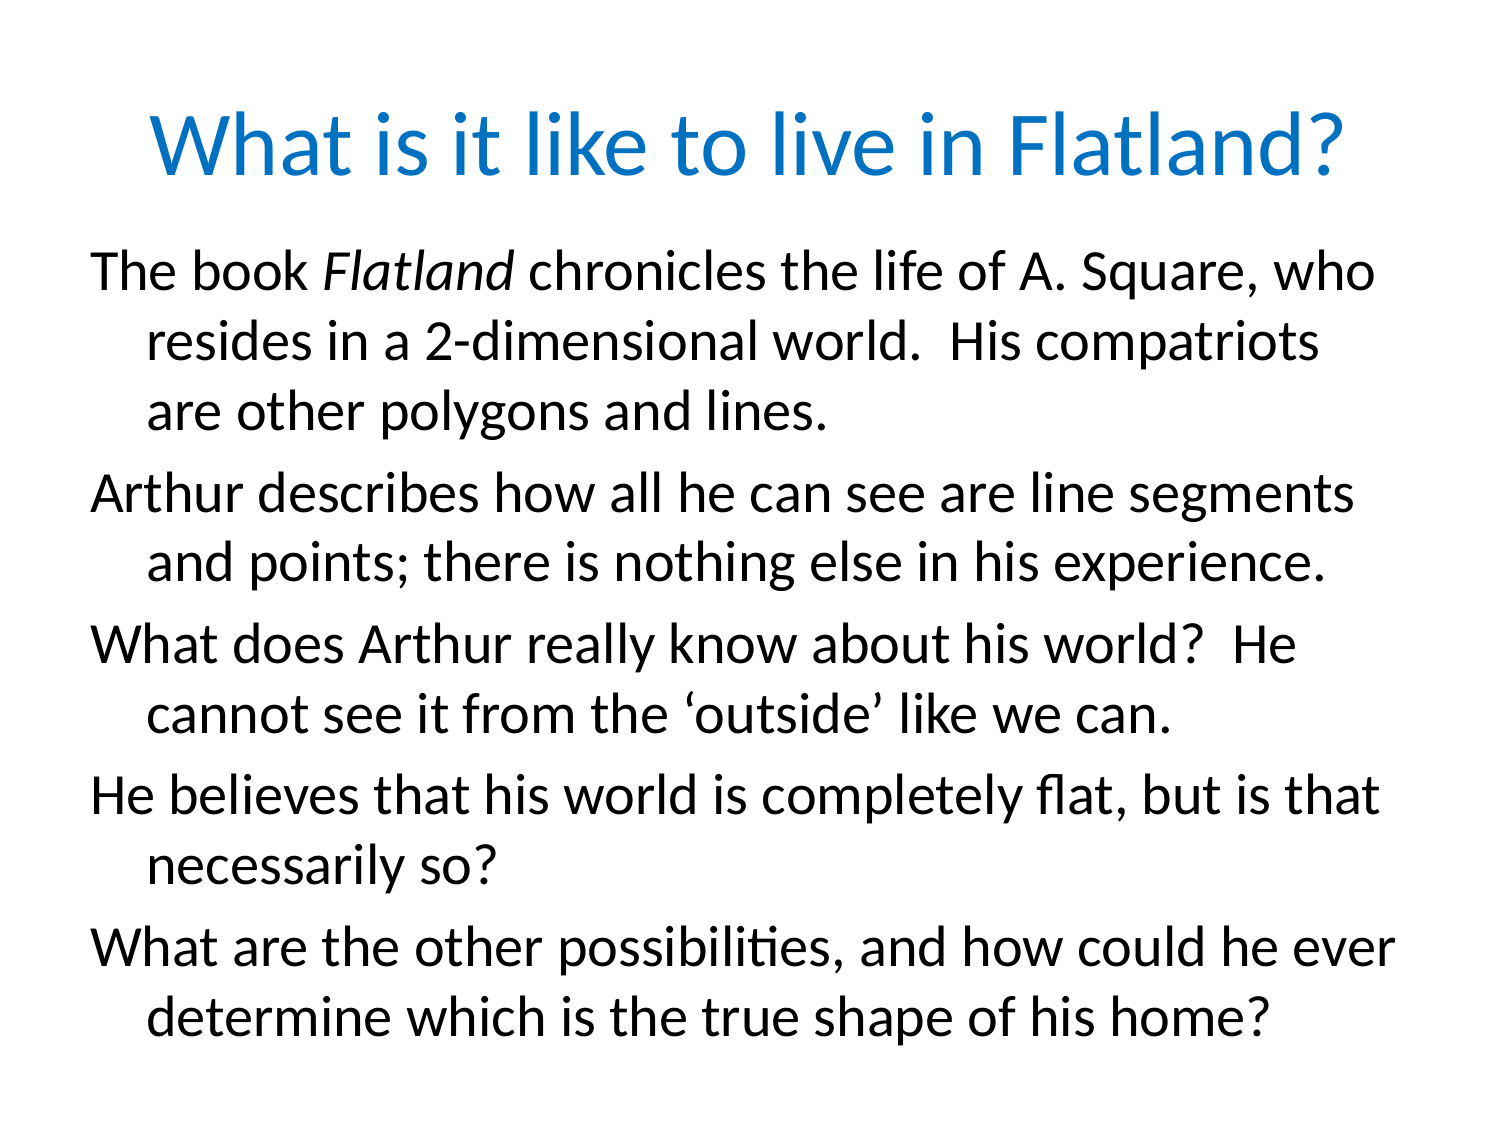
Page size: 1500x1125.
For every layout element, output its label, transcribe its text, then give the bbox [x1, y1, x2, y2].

list The book Flatland chronicles the life of A. Square, who resides in a 2-dimensional world. His compatriots are other polygons and lines. Arthur describes how all he can see are line segments and points; there is nothing else in his experience. What does Arthur really know about his world? He cannot see it from the ‘outside’ like we can. He believes that his world is completely flat, but is that necessarily so? What are the other possibilities, and how could he ever determine which is the true shape of his home? [75, 224, 1425, 1125]
title What is it like to live in Flatland? [75, 45, 1425, 224]
